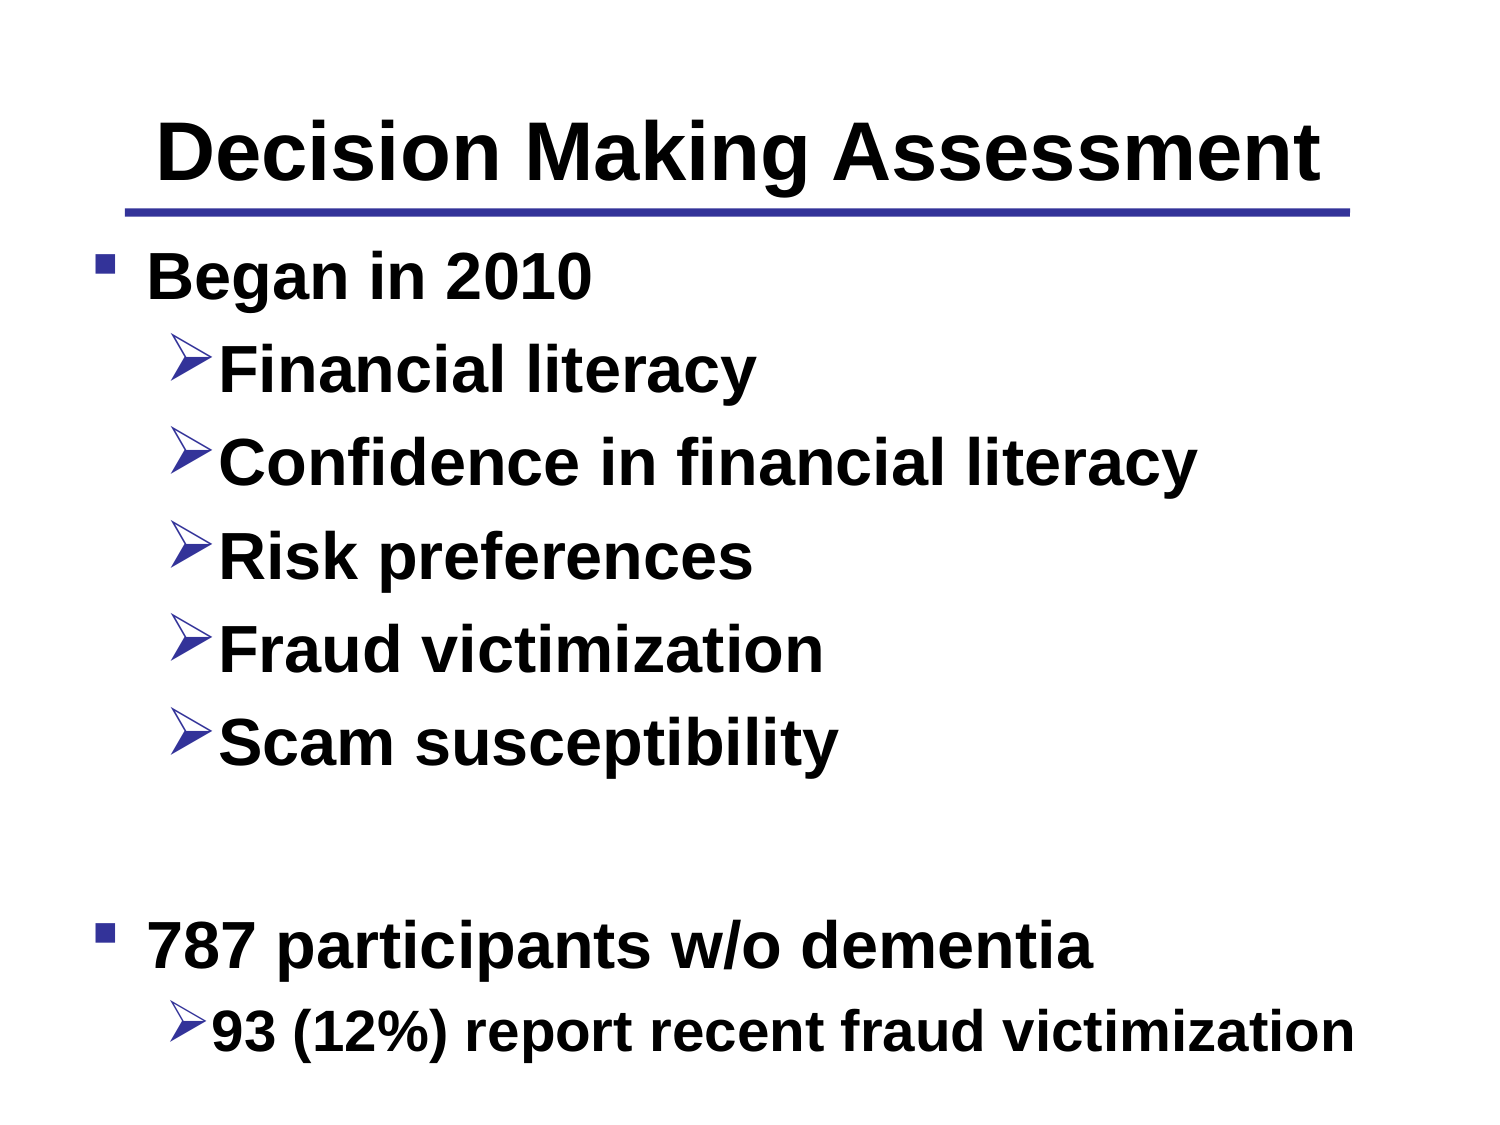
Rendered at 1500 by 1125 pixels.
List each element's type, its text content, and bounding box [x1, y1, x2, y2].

list Began in 2010 Financial literacy Confidence in financial literacy Risk preferences Fraud victimization Scam susceptibility 787 participants w/o dementia 93 (12%) report recent fraud victimization [75, 224, 1425, 963]
title Decision Making Assessment [75, 82, 1425, 213]
slide_number 6 [1200, 1024, 1425, 1103]
